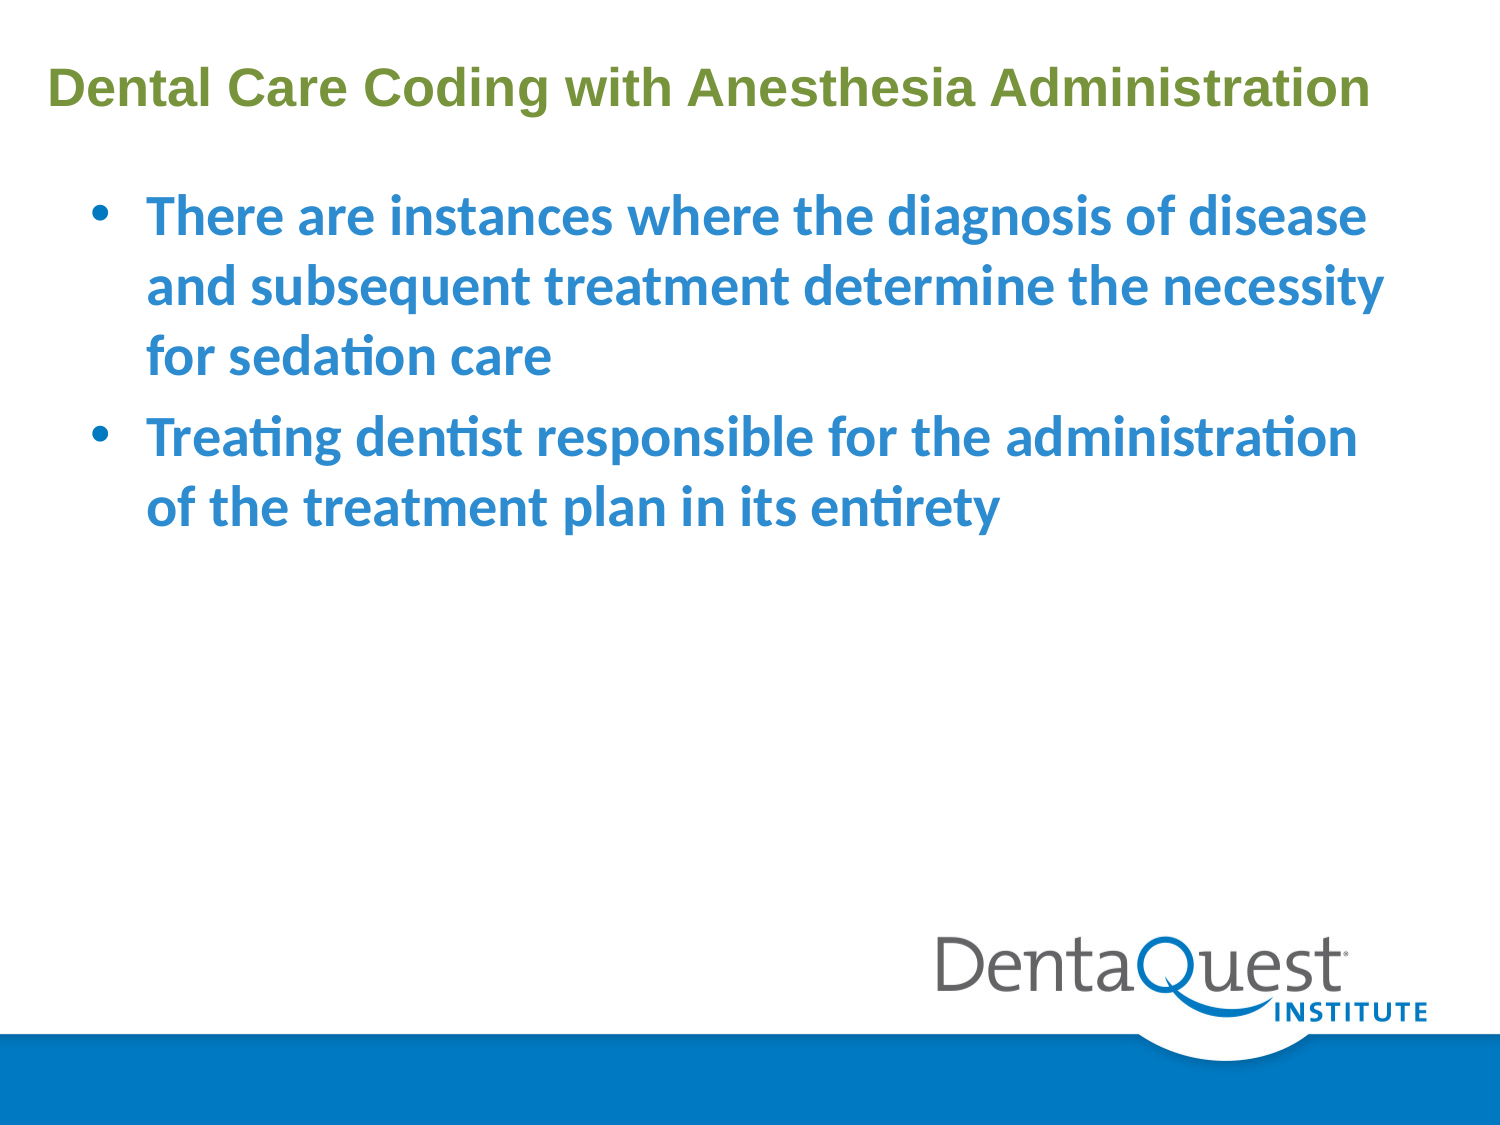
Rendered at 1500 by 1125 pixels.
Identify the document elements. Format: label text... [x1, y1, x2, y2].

picture [0, 0, 1500, 1125]
list There are instances where the diagnosis of disease and subsequent treatment determine the necessity for sedation care Treating dentist responsible for the administration of the treatment plan in its entirety [75, 169, 1425, 988]
title Dental Care Coding with Anesthesia Administration [32, 45, 1464, 170]
